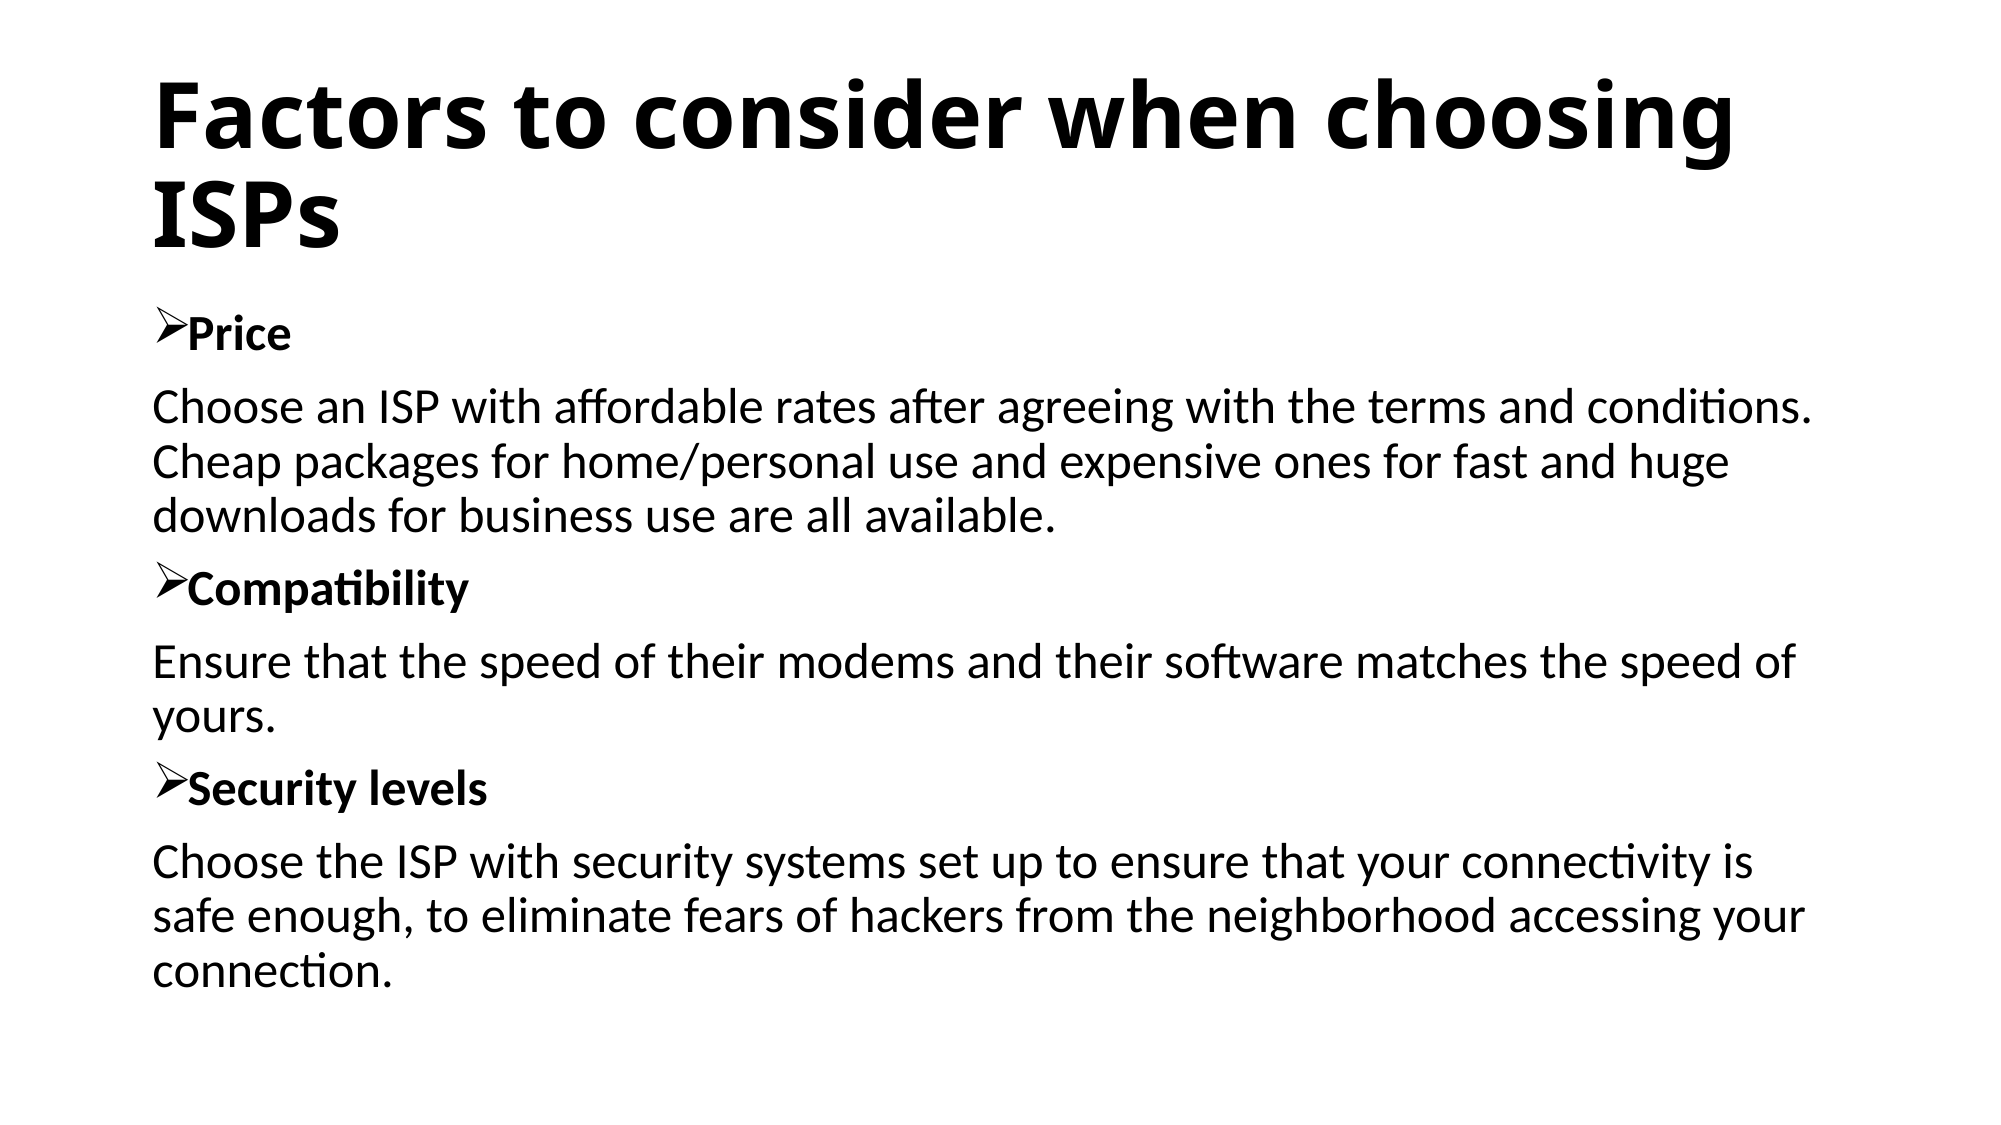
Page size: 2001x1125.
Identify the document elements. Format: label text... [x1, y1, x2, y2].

title Factors to consider when choosing ISPs [137, 59, 1863, 278]
list Price Choose an ISP with affordable rates after agreeing with the terms and conditions. Cheap packages for home/personal use and expensive ones for fast and huge downloads for business use are all available. Compatibility Ensure that the speed of their modems and their software matches the speed of yours. Security levels Choose the ISP with security systems set up to ensure that your connectivity is safe enough, to eliminate fears of hackers from the neighborhood accessing your connection. [137, 299, 1863, 1014]
